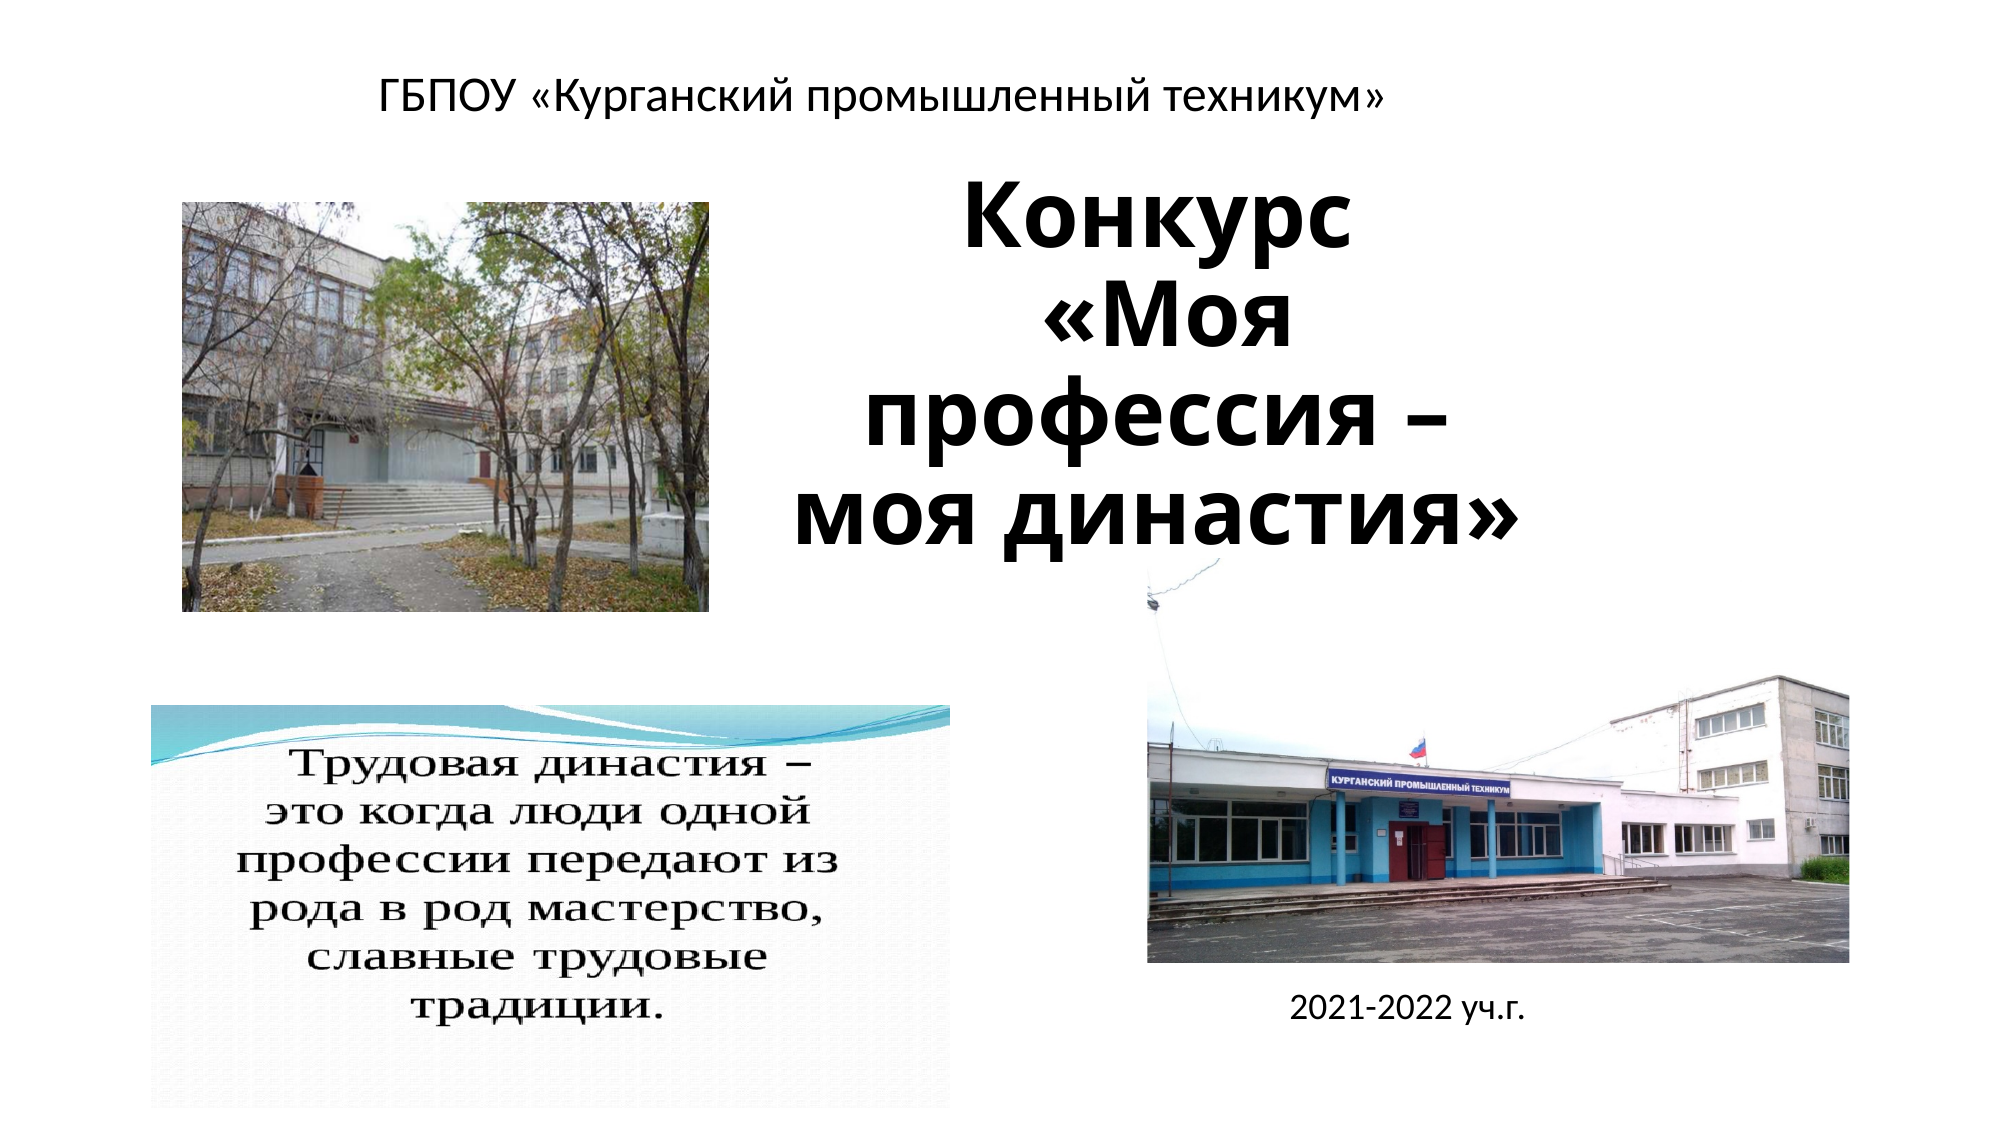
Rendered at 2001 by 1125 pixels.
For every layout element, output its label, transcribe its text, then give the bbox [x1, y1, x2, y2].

picture [151, 705, 950, 1108]
text_box 2021-2022 уч.г. [1274, 974, 1542, 1035]
picture [1147, 558, 1850, 963]
title Конкурс «Моя профессия – моя династия» [766, 371, 1548, 573]
subtitle ГБПОУ «Курганский промышленный техникум» [247, 60, 1519, 333]
picture [181, 202, 709, 612]
